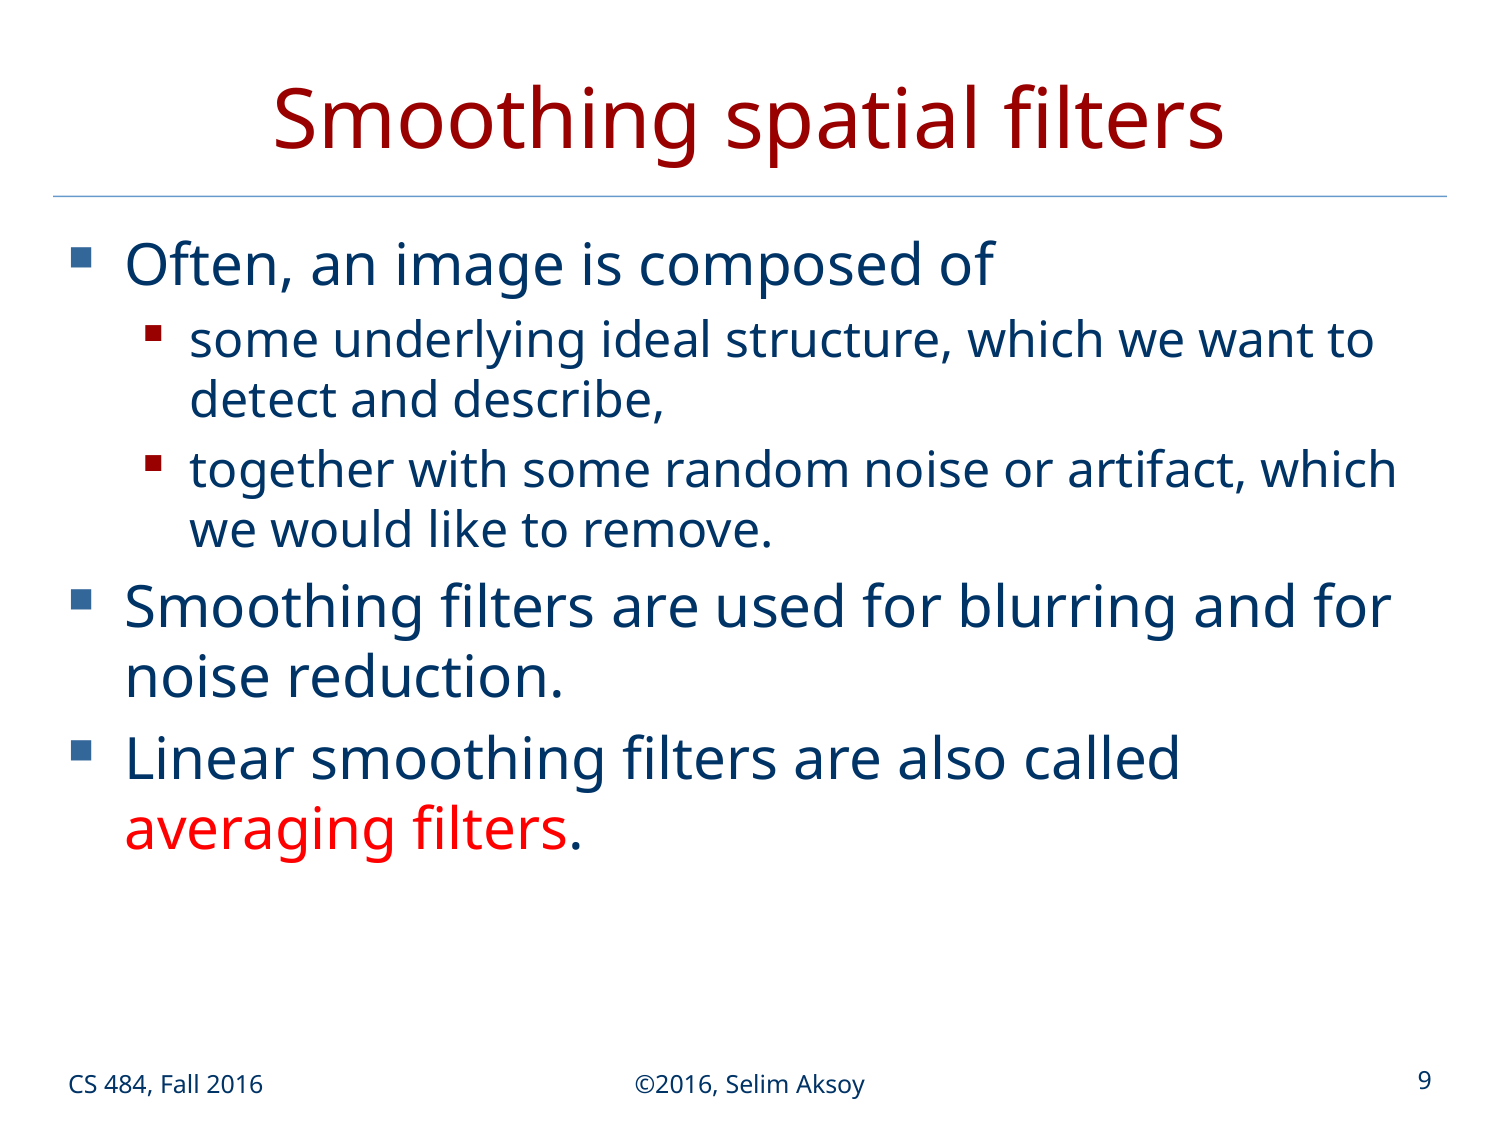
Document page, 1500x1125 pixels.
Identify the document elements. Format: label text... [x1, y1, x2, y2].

slide_number 9 [1134, 1052, 1448, 1107]
footer ©2016, Selim Aksoy [511, 1052, 988, 1107]
title Smoothing spatial filters [53, 31, 1447, 173]
slide_number CS 484, Fall 2016 [52, 1052, 366, 1107]
list Often, an image is composed of some underlying ideal structure, which we want to detect and describe, together with some random noise or artifact, which we would like to remove. Smoothing filters are used for blurring and for noise reduction. Linear smoothing filters are also called averaging filters. [53, 220, 1447, 1035]
